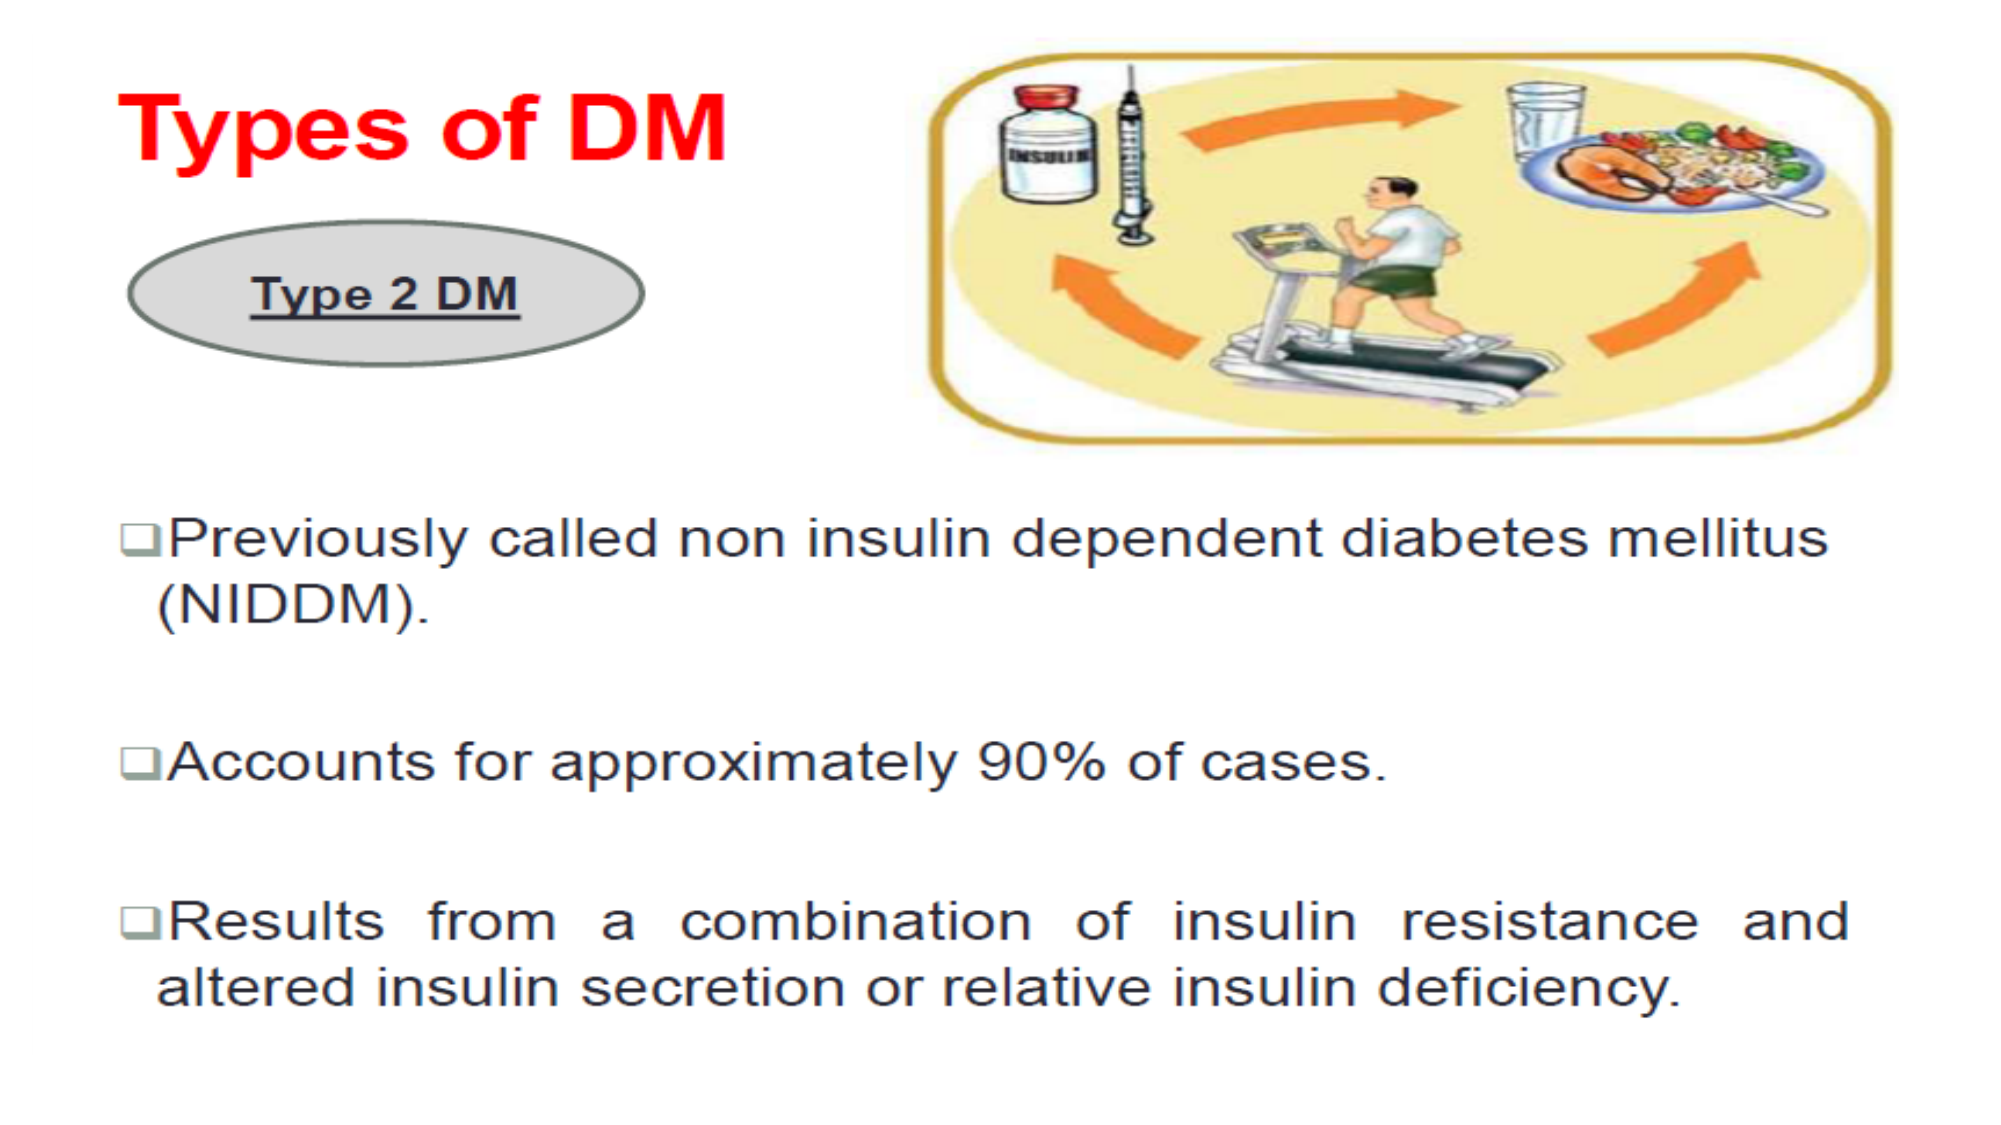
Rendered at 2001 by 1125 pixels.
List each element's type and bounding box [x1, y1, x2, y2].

picture [31, 34, 1899, 1055]
